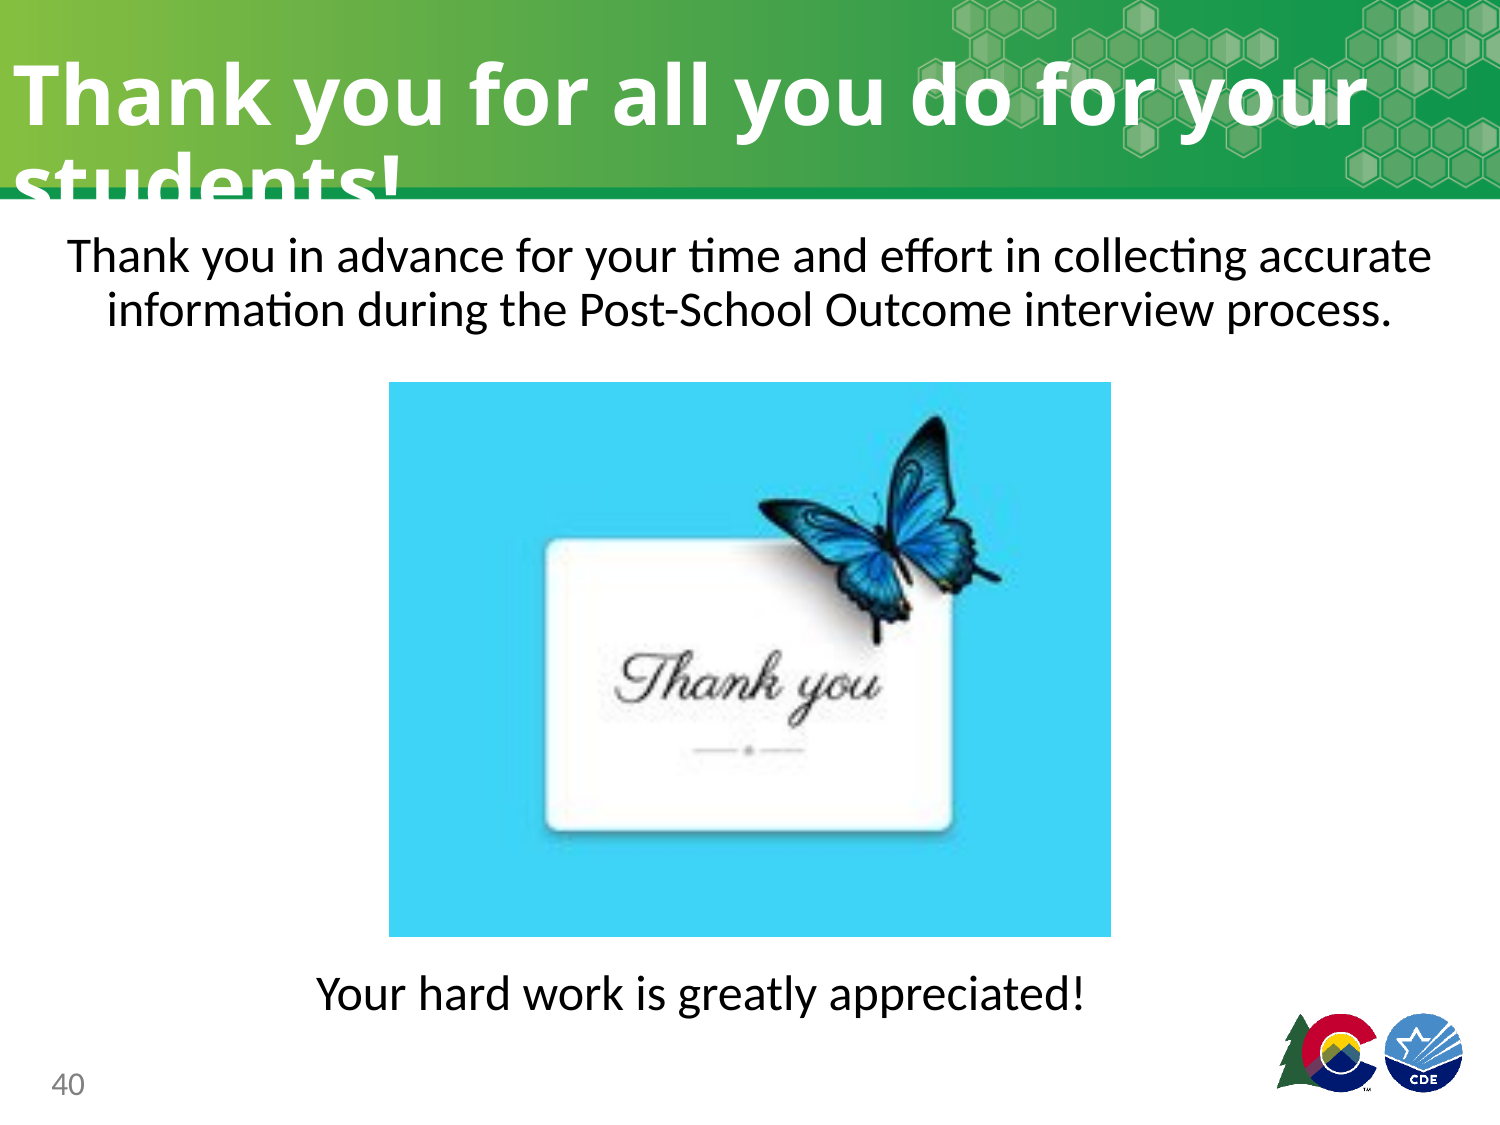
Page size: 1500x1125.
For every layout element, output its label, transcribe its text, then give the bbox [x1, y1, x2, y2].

picture [389, 382, 1111, 937]
text_box Your hard work is greatly appreciated! [301, 953, 1132, 1028]
title Thank you for all you do for your students! [12, 53, 1488, 178]
picture [1275, 1012, 1463, 1093]
picture [0, 0, 1500, 200]
list Thank you in advance for your time and effort in collecting accurate information during the Post-School Outcome interview process. [51, 229, 1449, 383]
slide_number 40 [36, 1054, 375, 1115]
